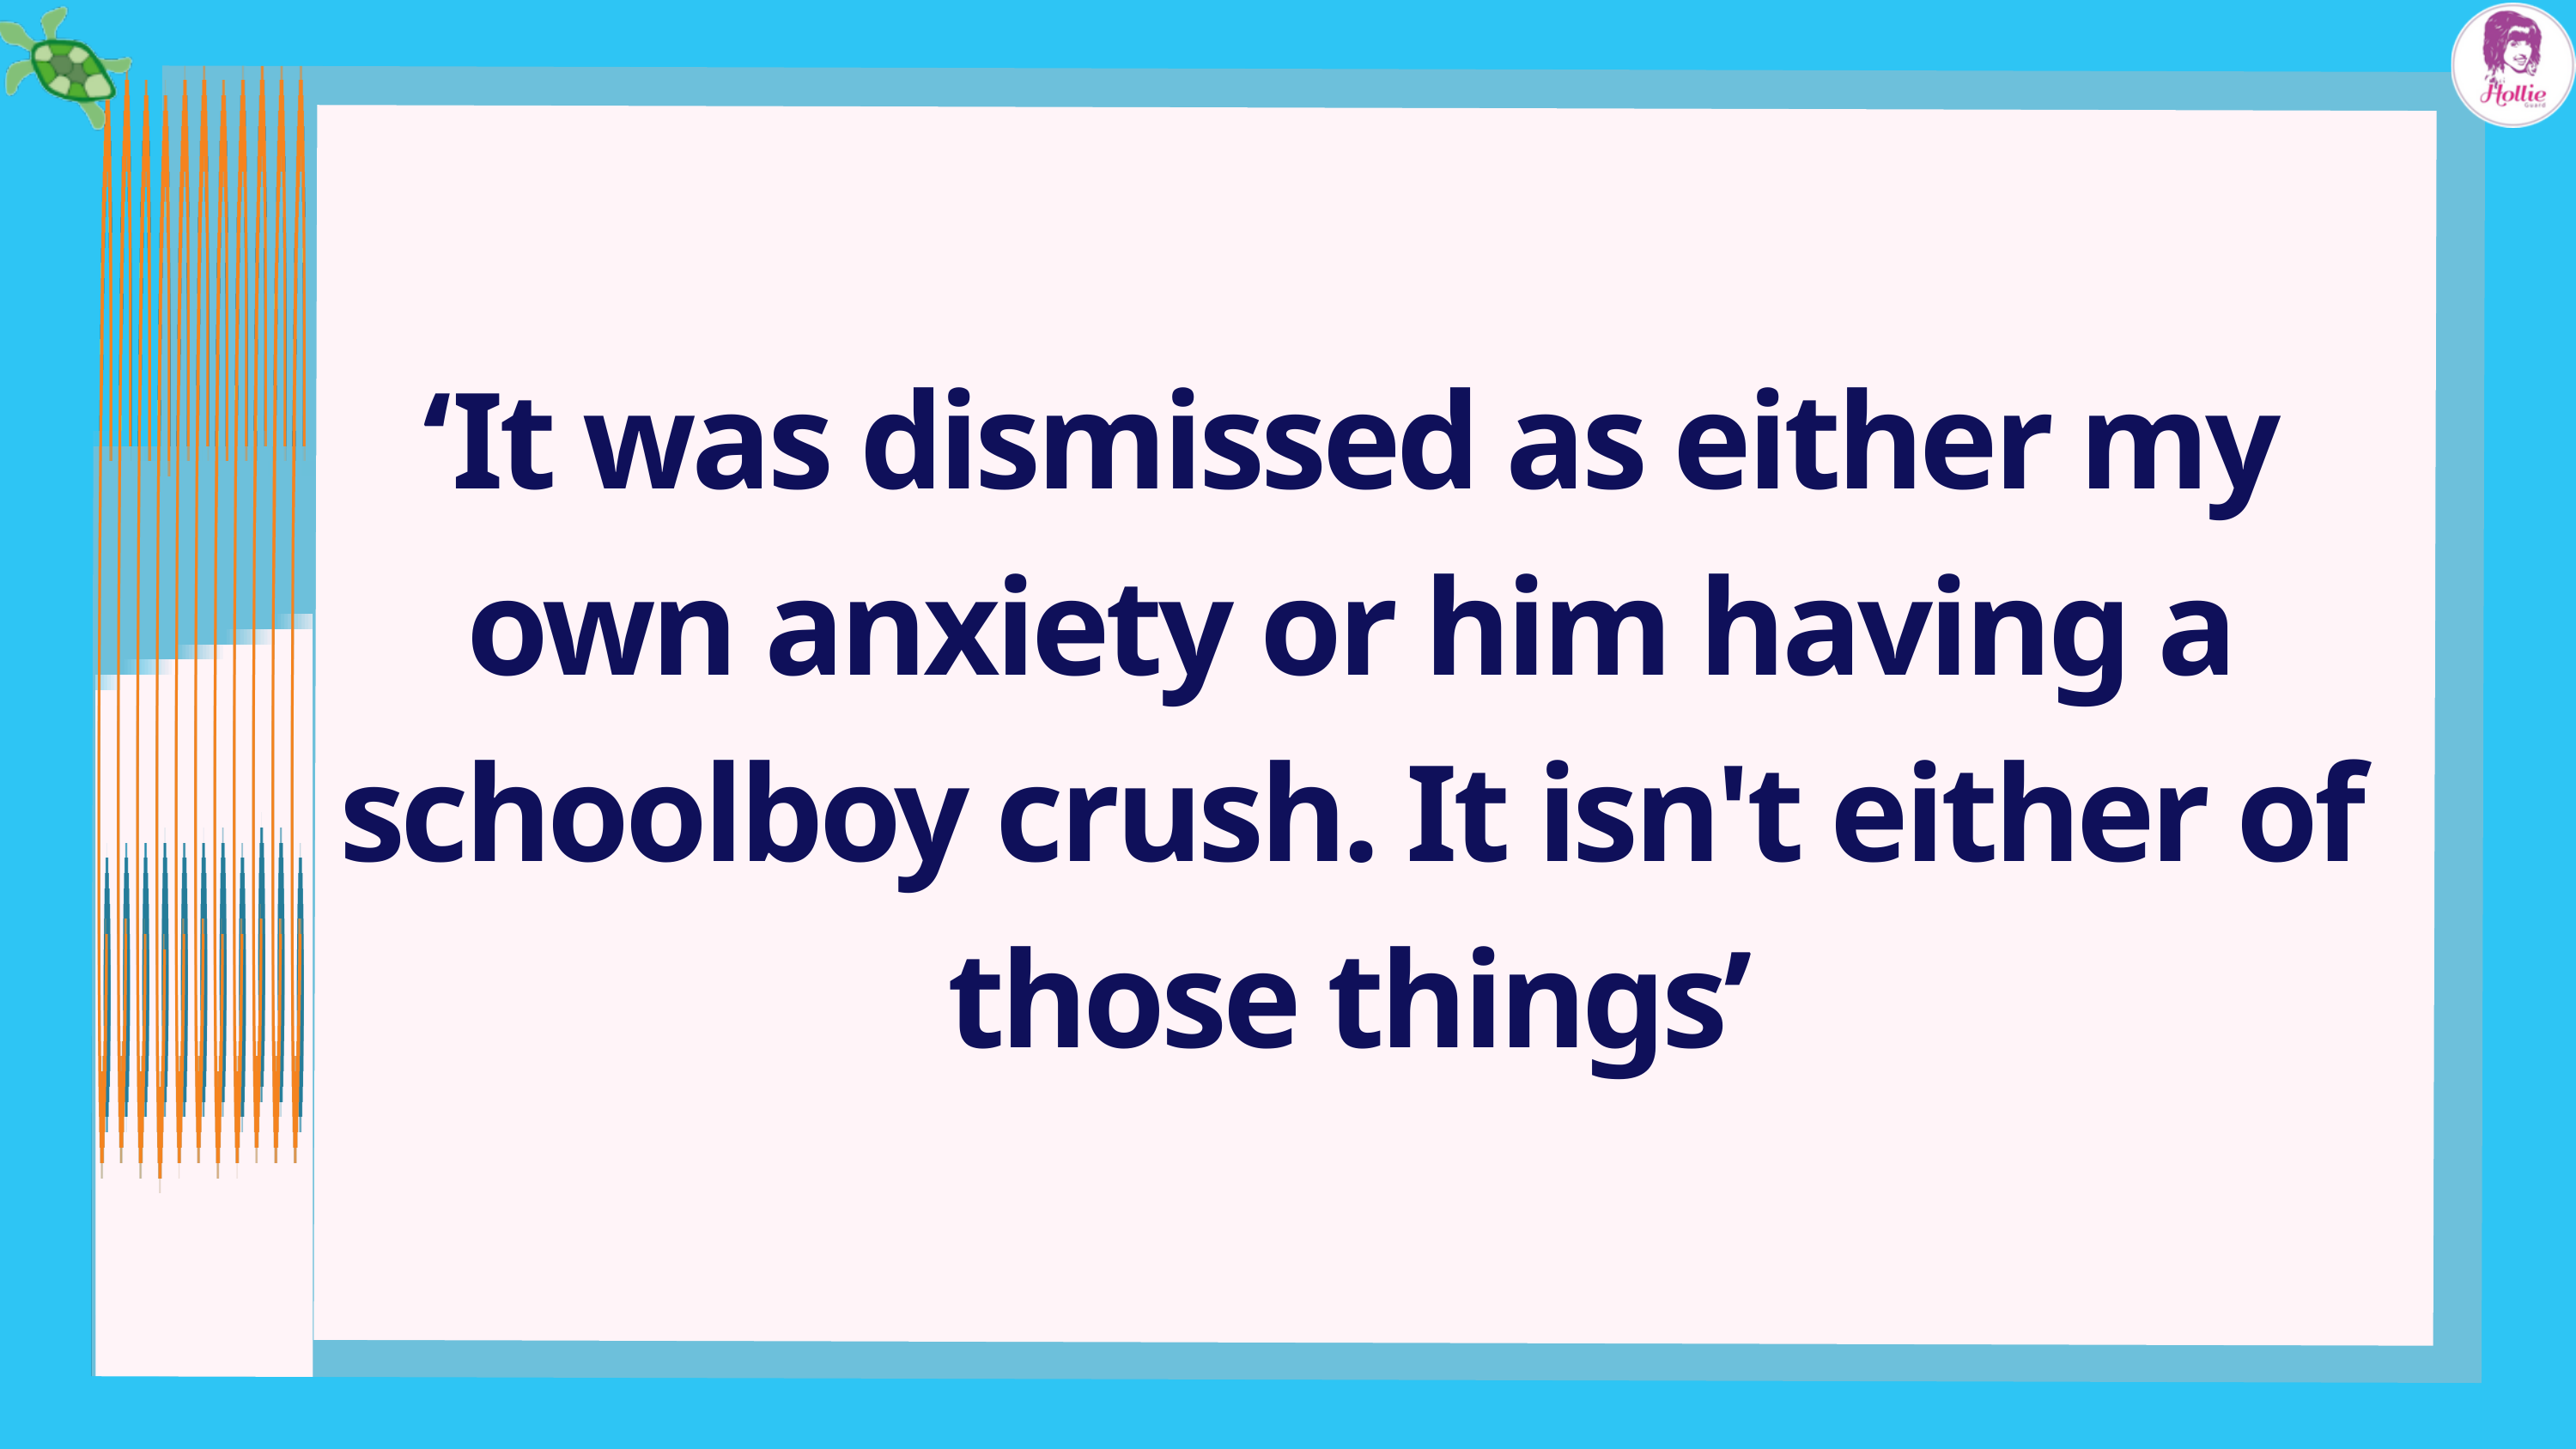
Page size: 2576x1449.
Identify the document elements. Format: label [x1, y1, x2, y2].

text_box [90, 169, 155, 1377]
text_box [2451, 3, 2576, 128]
text_box [160, 69, 2484, 1380]
text_box [315, 107, 2435, 1343]
text_box [0, 0, 159, 169]
